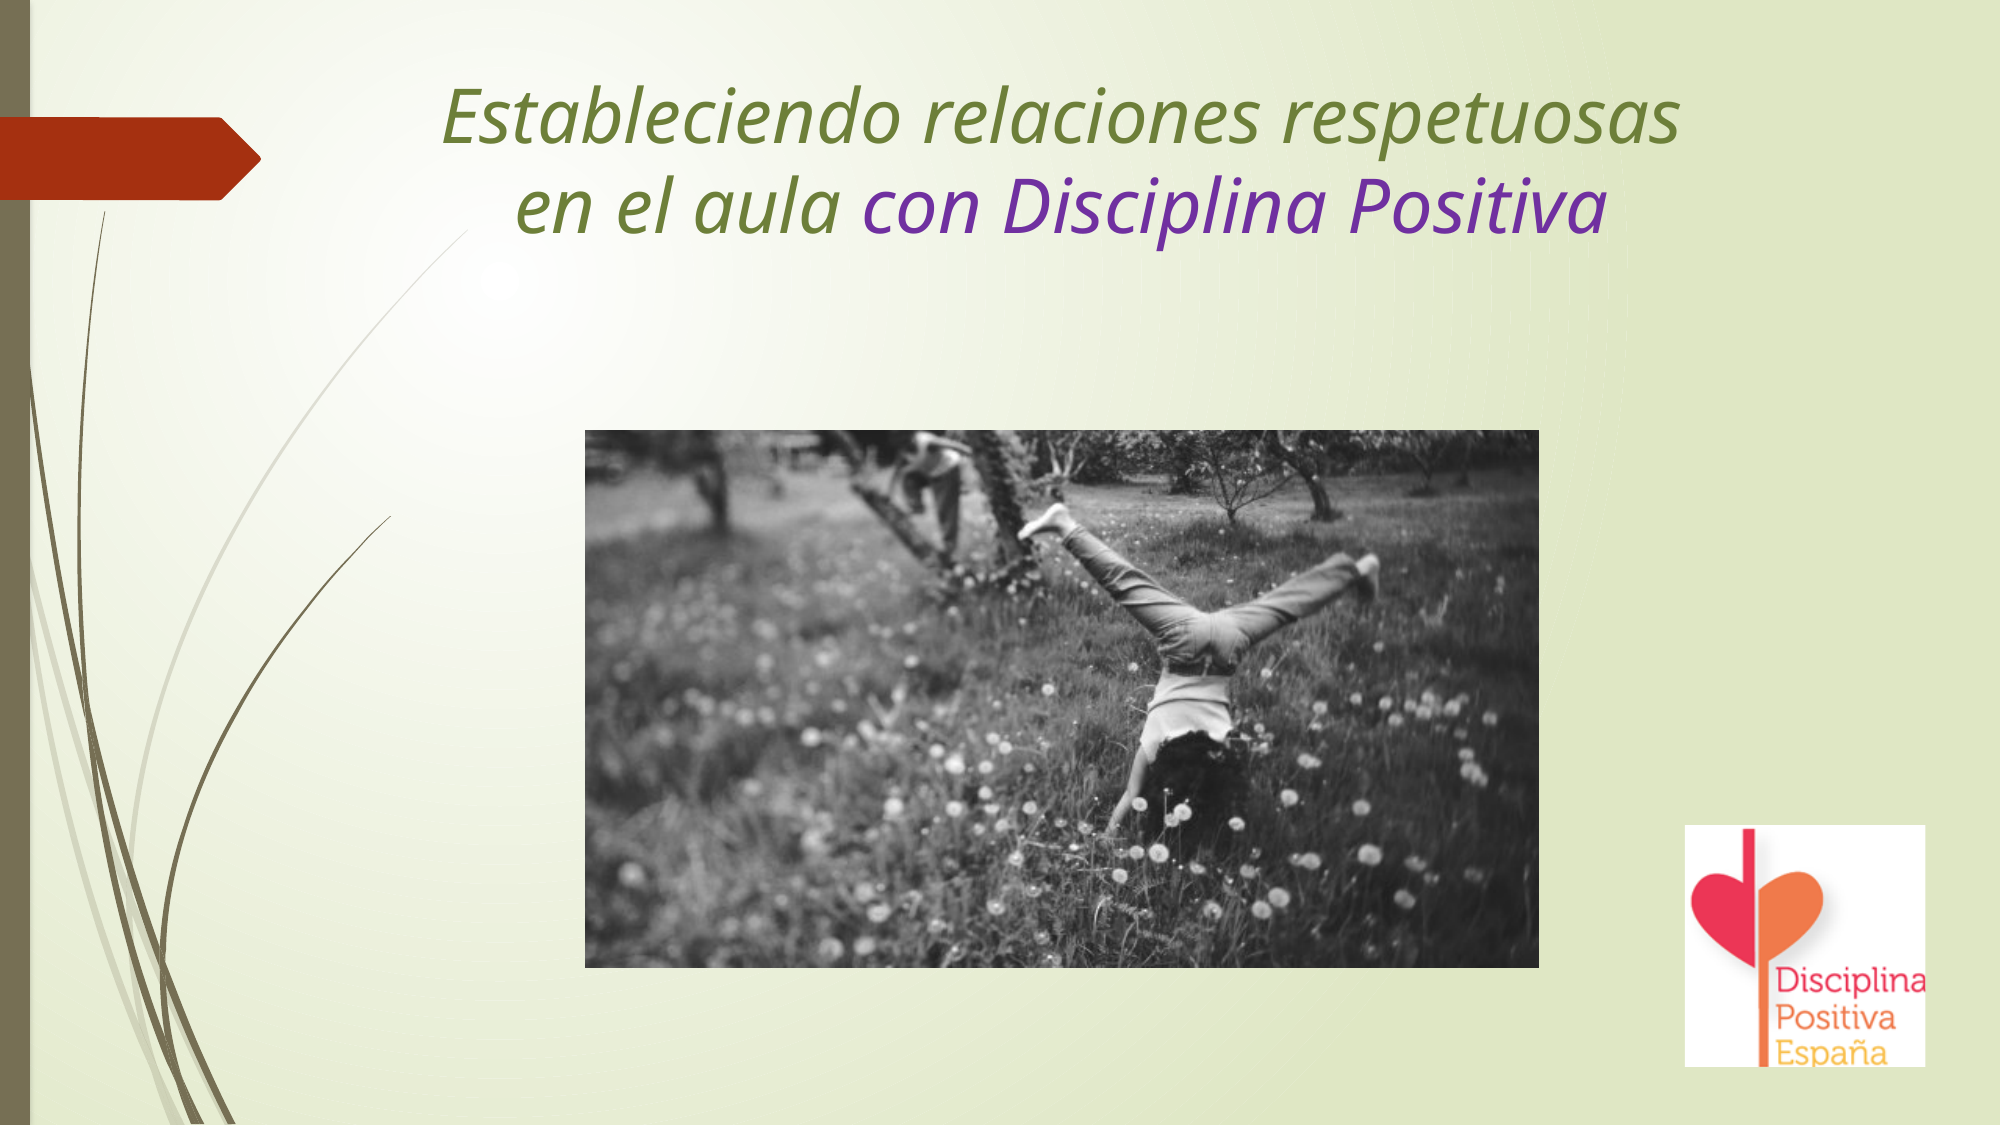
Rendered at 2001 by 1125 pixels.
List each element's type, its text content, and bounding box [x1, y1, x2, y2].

picture [1684, 825, 1926, 1067]
title Estableciendo relaciones respetuosas en el aula con Disciplina Positiva [422, 59, 1701, 278]
picture [584, 430, 1539, 969]
